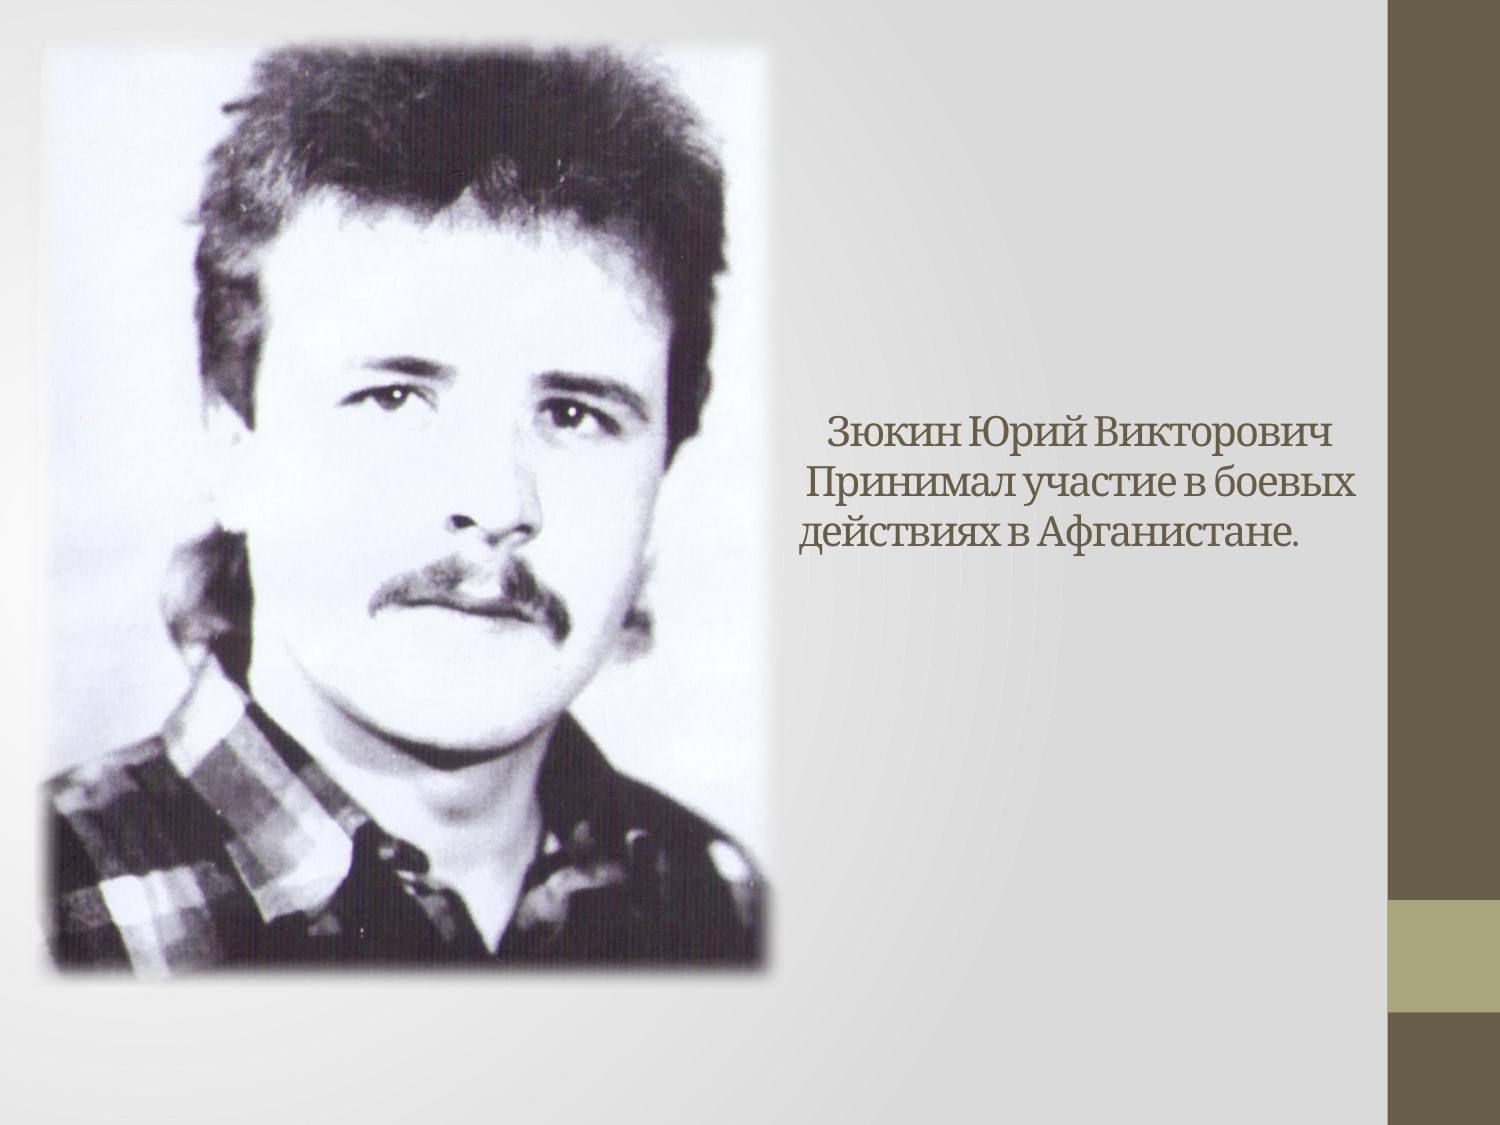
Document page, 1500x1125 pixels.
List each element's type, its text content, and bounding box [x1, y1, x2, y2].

title Зюкин Юрий Викторович Принимал участие в боевых действиях в Афганистане. [783, 45, 1376, 965]
picture [0, 59, 886, 961]
